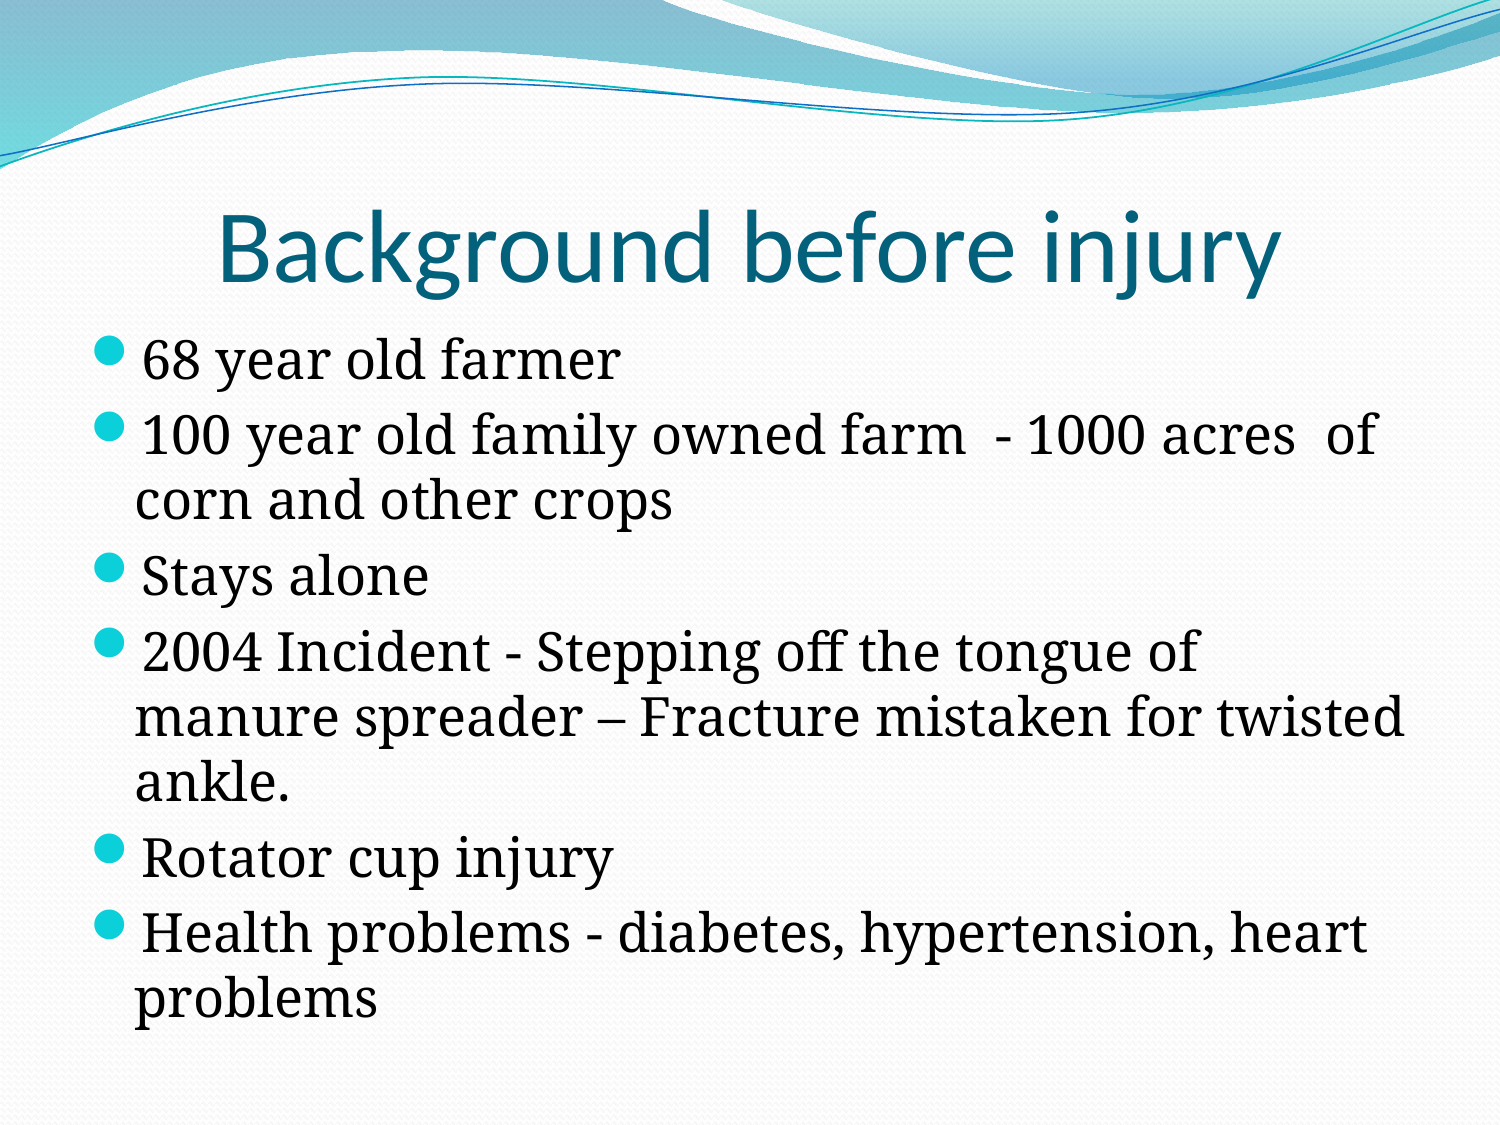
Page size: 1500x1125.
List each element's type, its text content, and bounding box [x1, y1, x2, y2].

title Background before injury [74, 115, 1426, 304]
list 68 year old farmer 100 year old family owned farm - 1000 acres of corn and other crops Stays alone 2004 Incident - Stepping off the tongue of manure spreader – Fracture mistaken for twisted ankle. Rotator cup injury Health problems - diabetes, hypertension, heart problems [74, 317, 1426, 1038]
